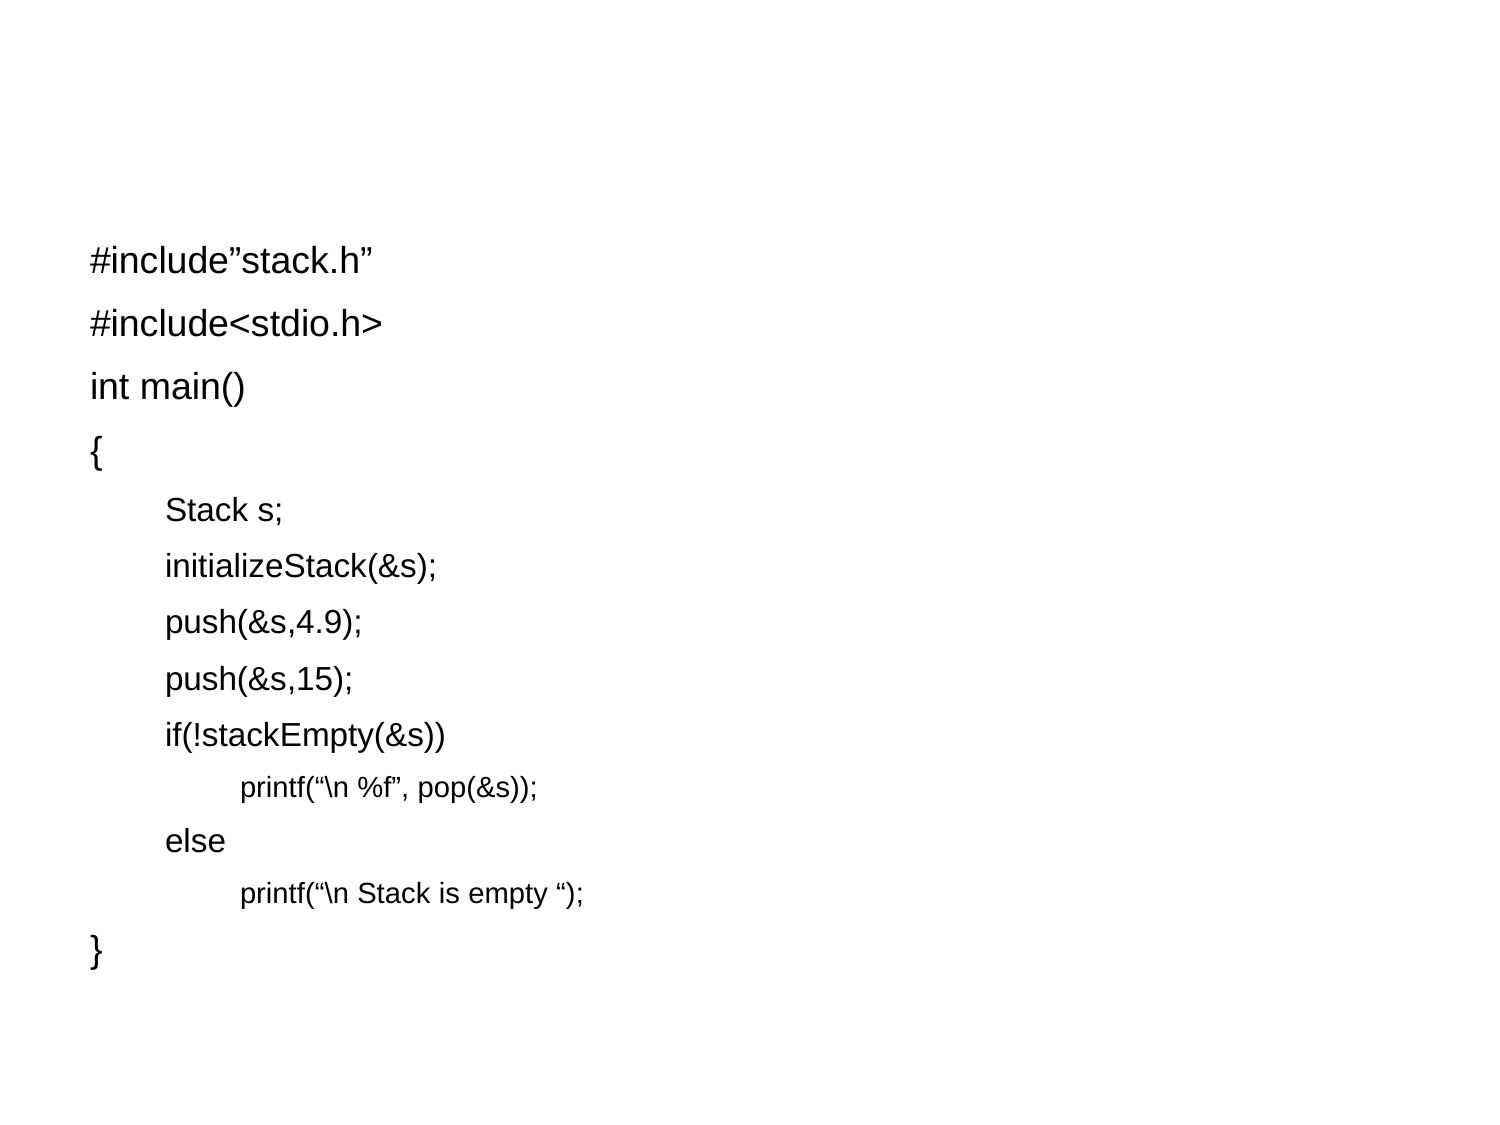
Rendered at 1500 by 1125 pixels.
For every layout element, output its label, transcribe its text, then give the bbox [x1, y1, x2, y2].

list #include”stack.h” #include<stdio.h> int main() { Stack s; initializeStack(&s); push(&s,4.9); push(&s,15); if(!stackEmpty(&s)) printf(“\n %f”, pop(&s)); else printf(“\n Stack is empty “); } [75, 231, 1425, 1094]
